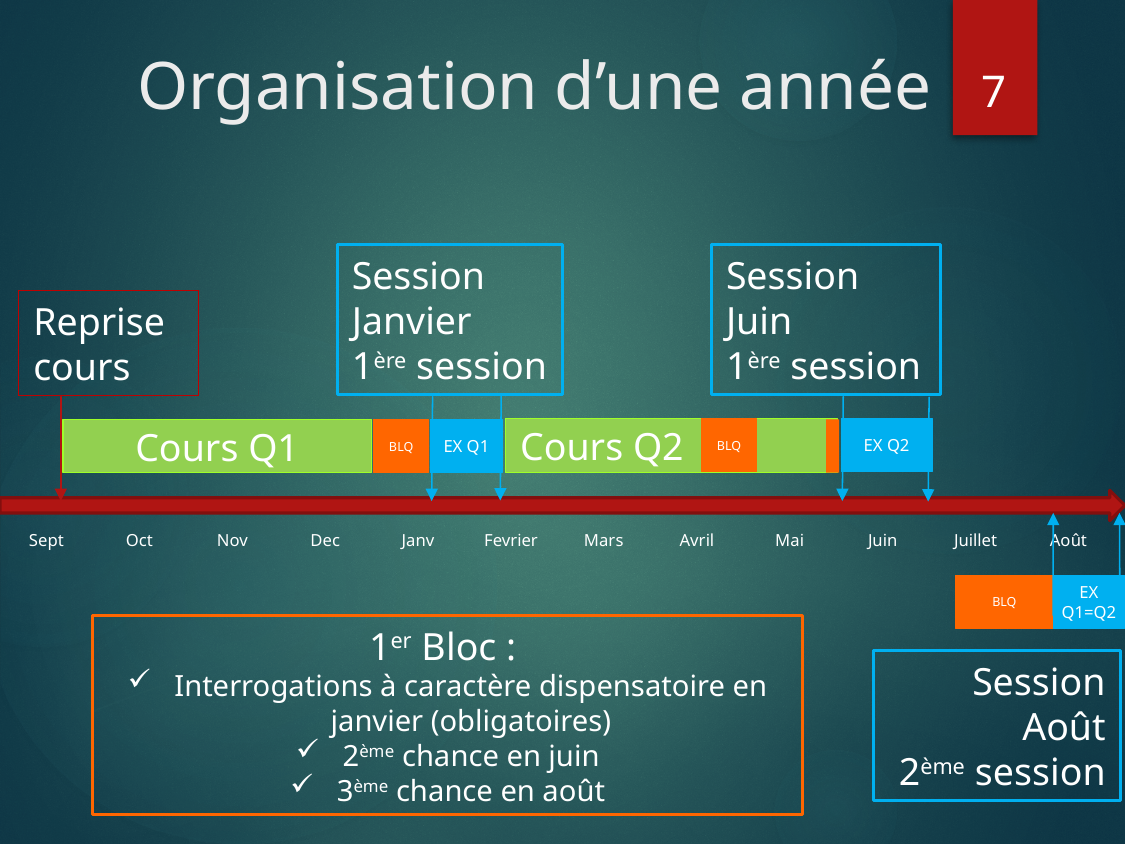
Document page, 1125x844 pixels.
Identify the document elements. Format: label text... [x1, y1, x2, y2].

text_box BLQ [954, 574, 1052, 630]
text_box Nov [184, 511, 277, 569]
text_box Sept [0, 511, 91, 569]
text_box Session Janvier 1ère session [337, 244, 563, 395]
text_box Dec [277, 511, 370, 569]
text_box BLQ [372, 418, 425, 474]
text_box BLQ [700, 417, 758, 473]
text_box Cours Q1 [66, 418, 372, 474]
text_box Avril [649, 511, 742, 569]
text_box Mai [742, 511, 835, 569]
text_box EX Q1 [439, 418, 494, 474]
text_box Août [1021, 511, 1116, 569]
text_box Juin [835, 511, 928, 569]
title Organisation d’une année [122, 36, 991, 209]
text_box Cours Q2 [508, 417, 836, 474]
text_box [824, 418, 836, 474]
text_box Reprise cours [18, 290, 199, 396]
text_box [0, 488, 1125, 515]
text_box Session Août 2ème session [873, 650, 1121, 801]
text_box Janv [370, 511, 463, 569]
text_box Fevrier [463, 511, 556, 569]
slide_number 7 [955, 36, 1033, 131]
text_box EX Q1=Q2 [1052, 574, 1125, 630]
text_box 1er Bloc : Interrogations à caractère dispensatoire en janvier (obligatoires) 2ème chance en juin 3ème chance en août [92, 615, 803, 815]
text_box Mars [556, 511, 649, 569]
text_box EX Q2 [850, 417, 922, 473]
text_box Oct [91, 511, 184, 569]
text_box Juillet [928, 511, 1021, 569]
text_box Session Juin 1ère session [711, 244, 941, 395]
